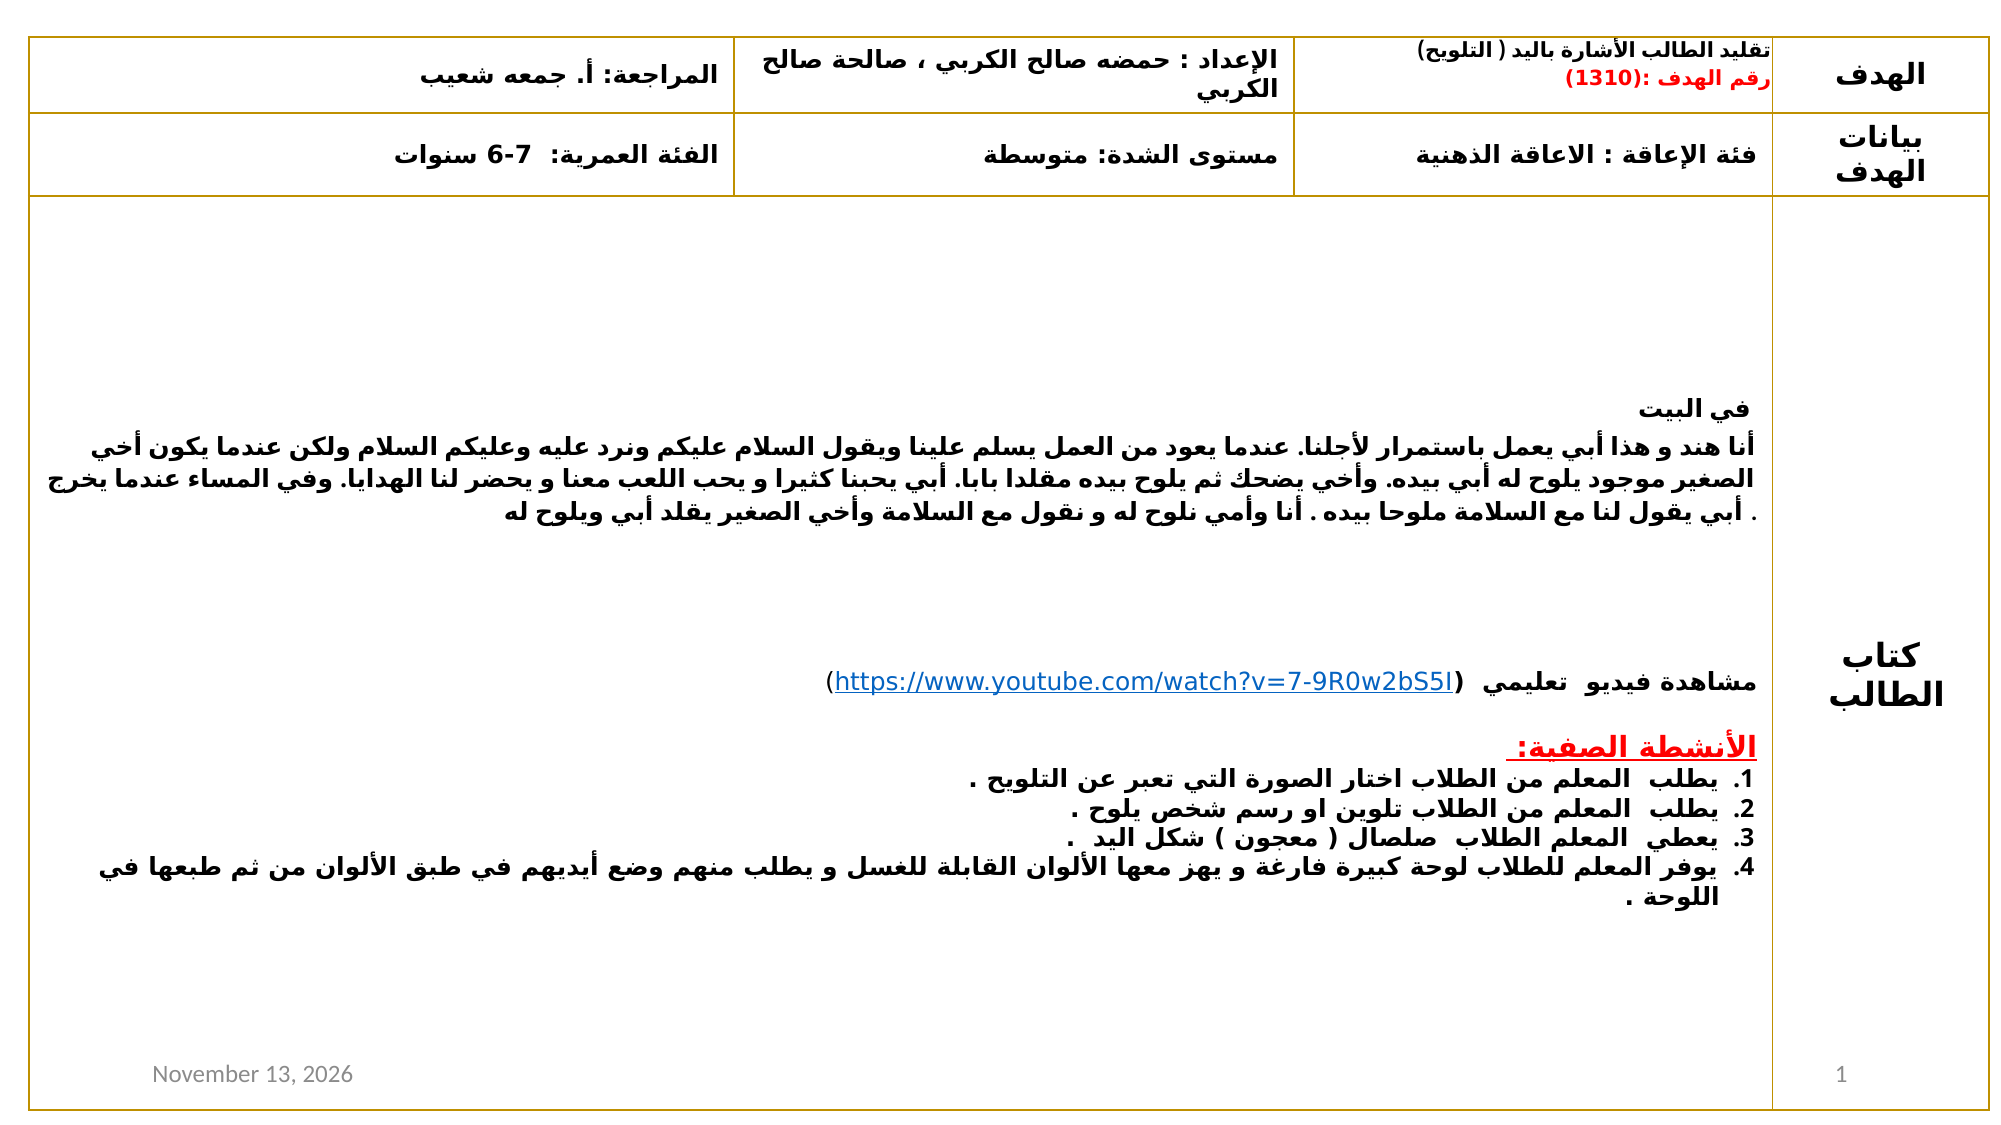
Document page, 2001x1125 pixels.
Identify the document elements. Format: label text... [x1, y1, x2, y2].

table_cell بيانات الهدف [1773, 114, 1988, 195]
table_cell في البيت أنا هند و هذا أبي يعمل باستمرار لأجلنا. عندما يعود من العمل يسلم علينا ويقول السلام عليكم ونرد عليه وعليكم السلام ولكن عندما يكون أخي الصغير موجود يلوح له أبي بيده. وأخي يضحك ثم يلوح بيده مقلدا بابا. أبي يحبنا كثيرا و يحب اللعب معنا و يحضر لنا الهدايا. وفي المساء عندما يخرج أبي يقول لنا مع السلامة ملوحا بيده . أنا وأمي نلوح له و نقول مع السلامة وأخي الصغير يقلد أبي ويلوح له . مشاهدة فيديو تعليمي (https://www.youtube.com/watch?v=7-9R0w2bS5I) الأنشطة الصفية: يطلب المعلم من الطلاب اختار الصورة التي تعبر عن التلويح . يطلب المعلم من الطلاب تلوين او رسم شخص يلوح . يعطي المعلم الطلاب صلصال ( معجون ) شكل اليد . يوفر المعلم للطلاب لوحة كبيرة فارغة و يهز معها الألوان القابلة للغسل و يطلب منهم وضع أيديهم في طبق الألوان من ثم طبعها في اللوحة . [30, 197, 1772, 1109]
table_cell الفئة العمرية: 7-6 سنوات [30, 114, 733, 195]
table_header الهدف [1773, 38, 1988, 112]
table_header تقليد الطالب الأشارة باليد ( التلويح) رقم الهدف :(1310) [1295, 38, 1772, 112]
slide_number 1 [1412, 1042, 1863, 1103]
table_header الإعداد : حمضه صالح الكربي ، صالحة صالح الكربي [735, 38, 1293, 112]
table_cell كتاب الطالب [1773, 197, 1988, 1109]
table_cell فئة الإعاقة : الاعاقة الذهنية [1295, 114, 1772, 195]
table_cell مستوى الشدة: متوسطة [735, 114, 1293, 195]
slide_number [137, 1042, 588, 1103]
table_header المراجعة: أ. جمعه شعيب [30, 38, 733, 112]
